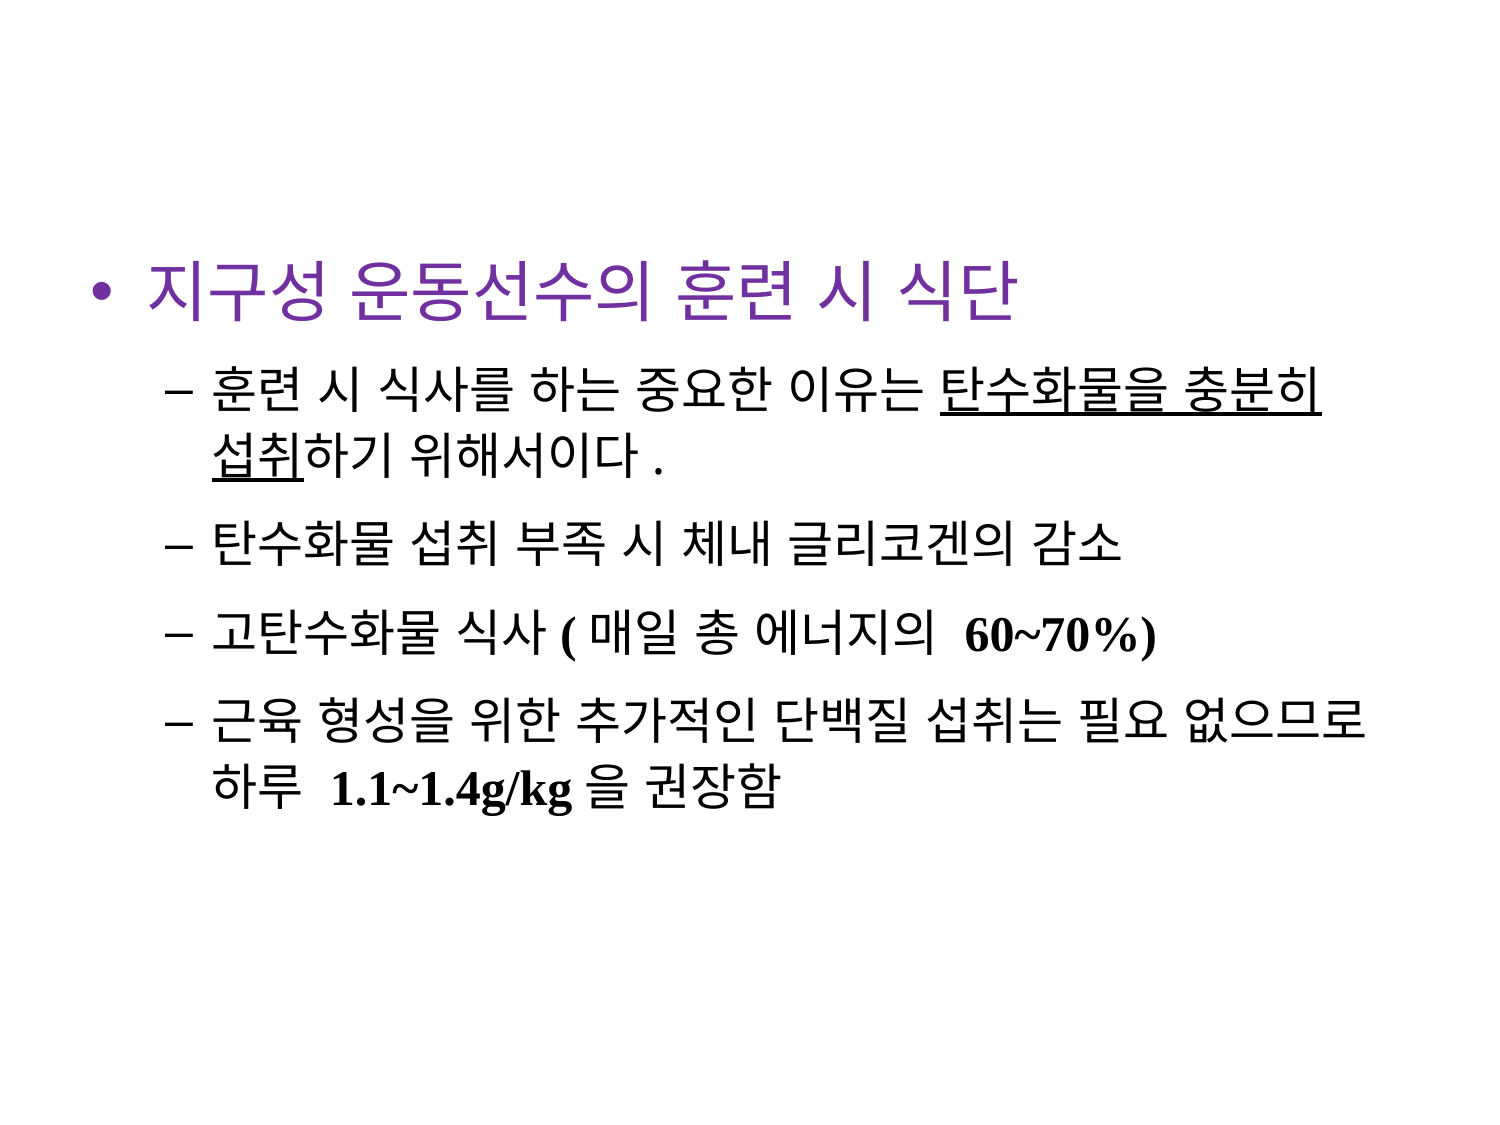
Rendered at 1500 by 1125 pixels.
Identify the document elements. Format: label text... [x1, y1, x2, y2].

list 지구성 운동선수의 훈련 시 식단 훈련 시 식사를 하는 중요한 이유는 탄수화물을 충분히 섭취하기 위해서이다. 탄수화물 섭취 부족 시 체내 글리코겐의 감소 고탄수화물 식사(매일 총 에너지의 60~70%) 근육 형성을 위한 추가적인 단백질 섭취는 필요 없으므로 하루 1.1~1.4g/kg을 권장함 [75, 234, 1425, 868]
